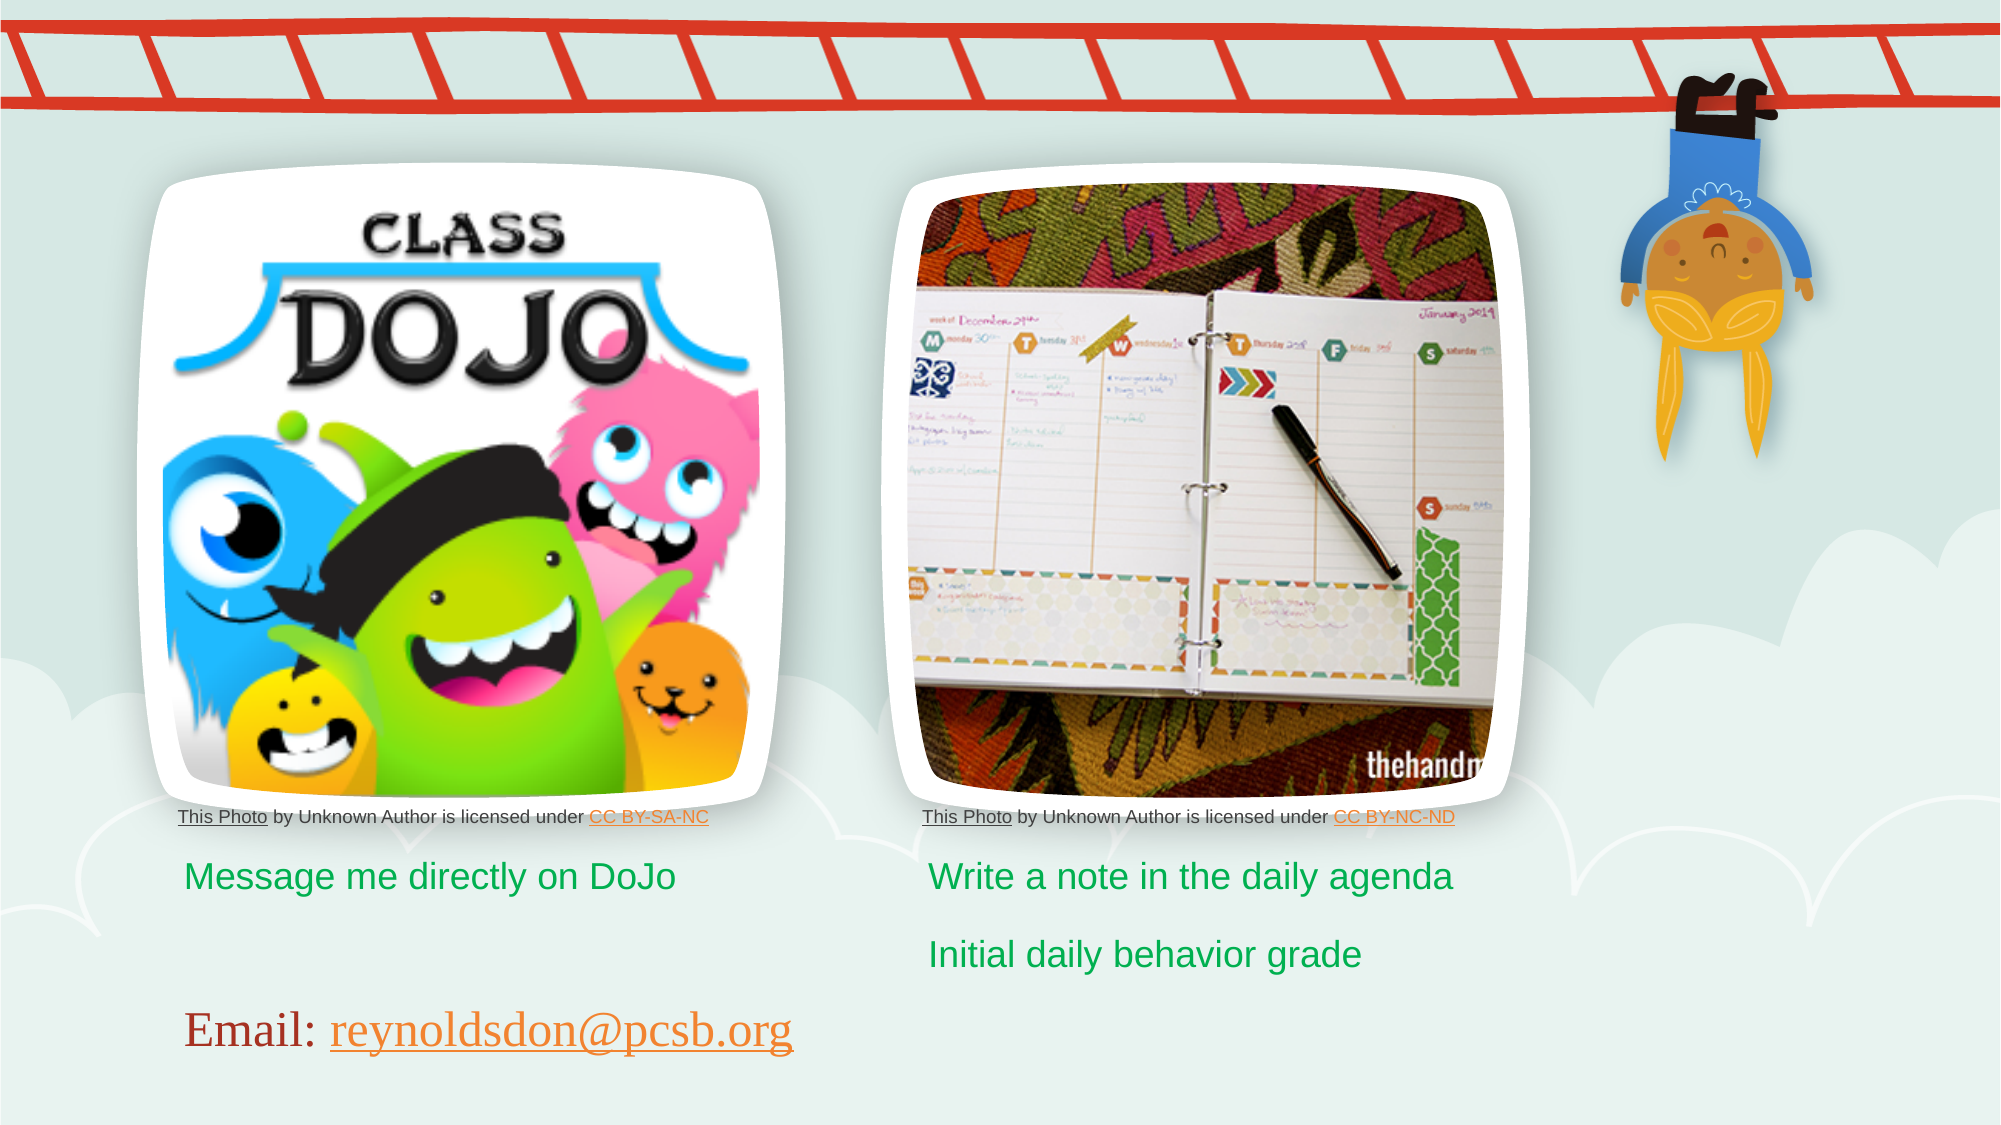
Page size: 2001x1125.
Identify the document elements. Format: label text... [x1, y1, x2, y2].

list Message me directly on DoJo [168, 849, 754, 988]
text_box This Photo by Unknown Author is licensed under CC BY-SA-NC [162, 798, 760, 835]
list Write a note in the daily agenda Initial daily behavior grade [913, 849, 1499, 988]
picture [0, 0, 2001, 1125]
text_box This Photo by Unknown Author is licensed under CC BY-NC-ND [907, 798, 1505, 835]
title Email: reynoldsdon@pcsb.org [168, 950, 1500, 1066]
